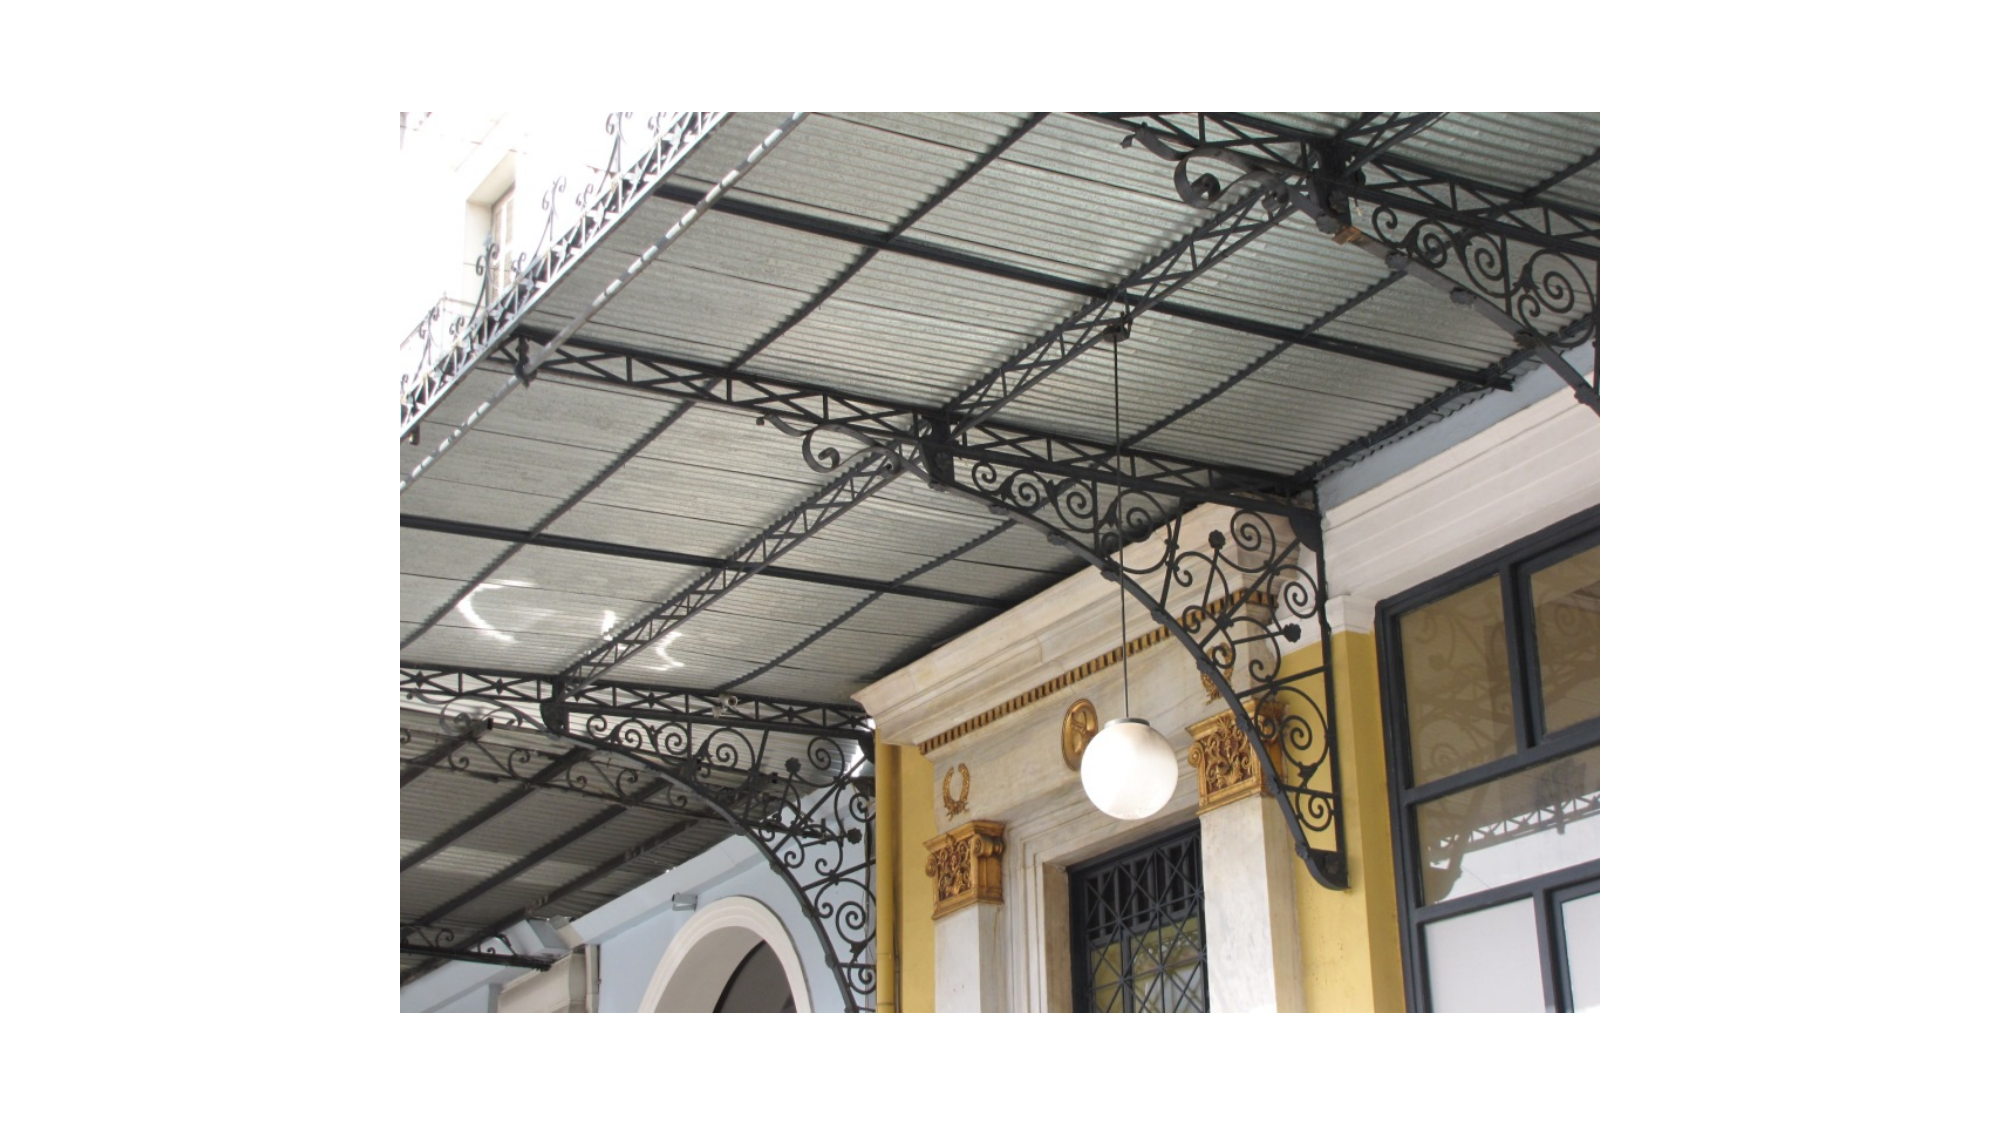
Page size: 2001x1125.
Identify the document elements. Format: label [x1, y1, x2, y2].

picture [400, 112, 1600, 1013]
